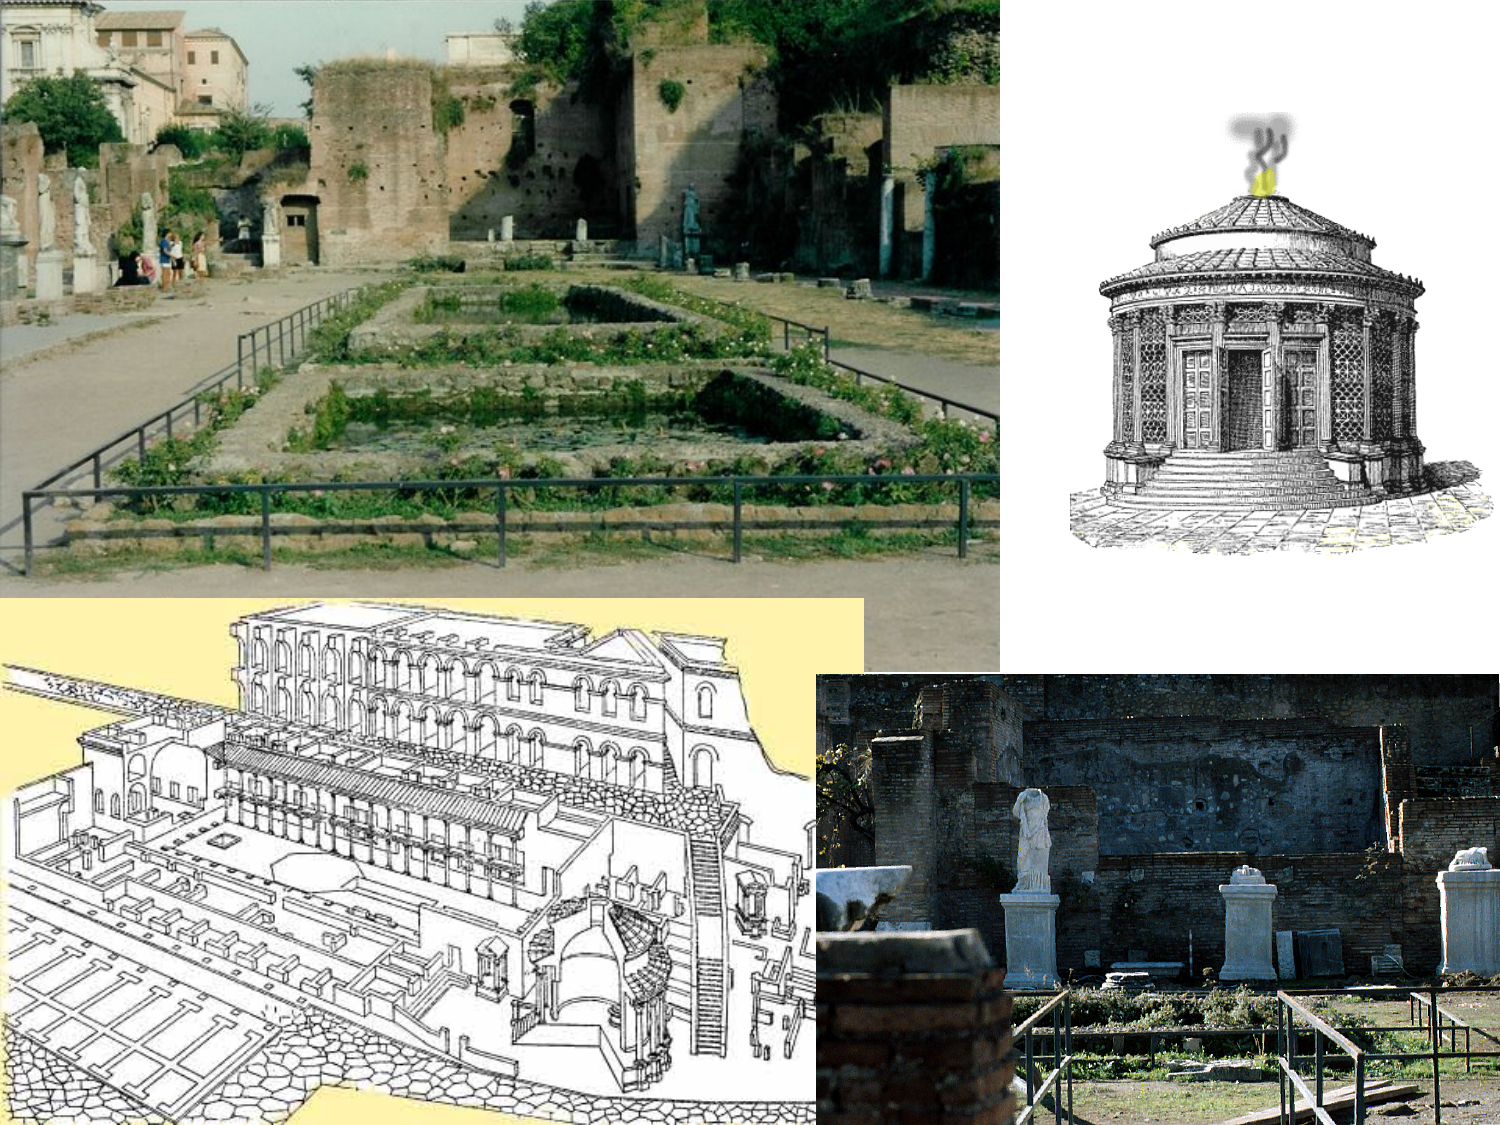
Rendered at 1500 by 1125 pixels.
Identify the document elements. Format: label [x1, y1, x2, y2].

picture [0, 0, 1001, 1125]
picture [1070, 112, 1500, 563]
list [816, 674, 1500, 1125]
